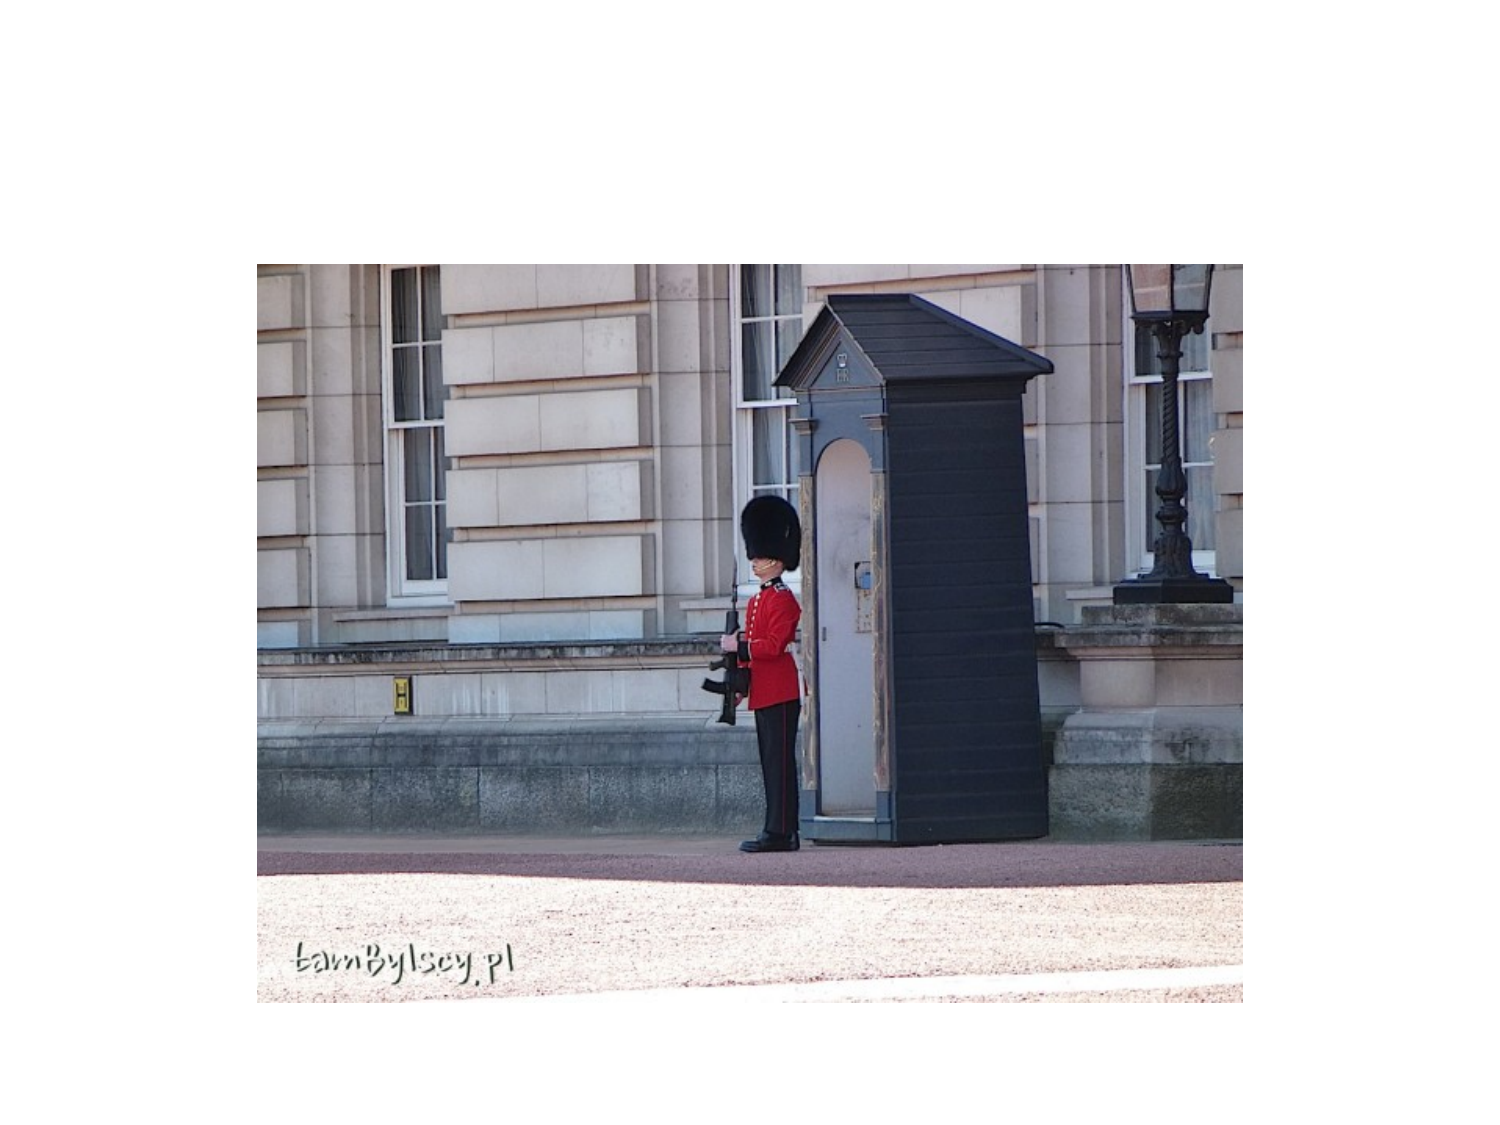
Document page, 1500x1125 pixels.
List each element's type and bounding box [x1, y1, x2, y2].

list [257, 264, 1243, 1003]
